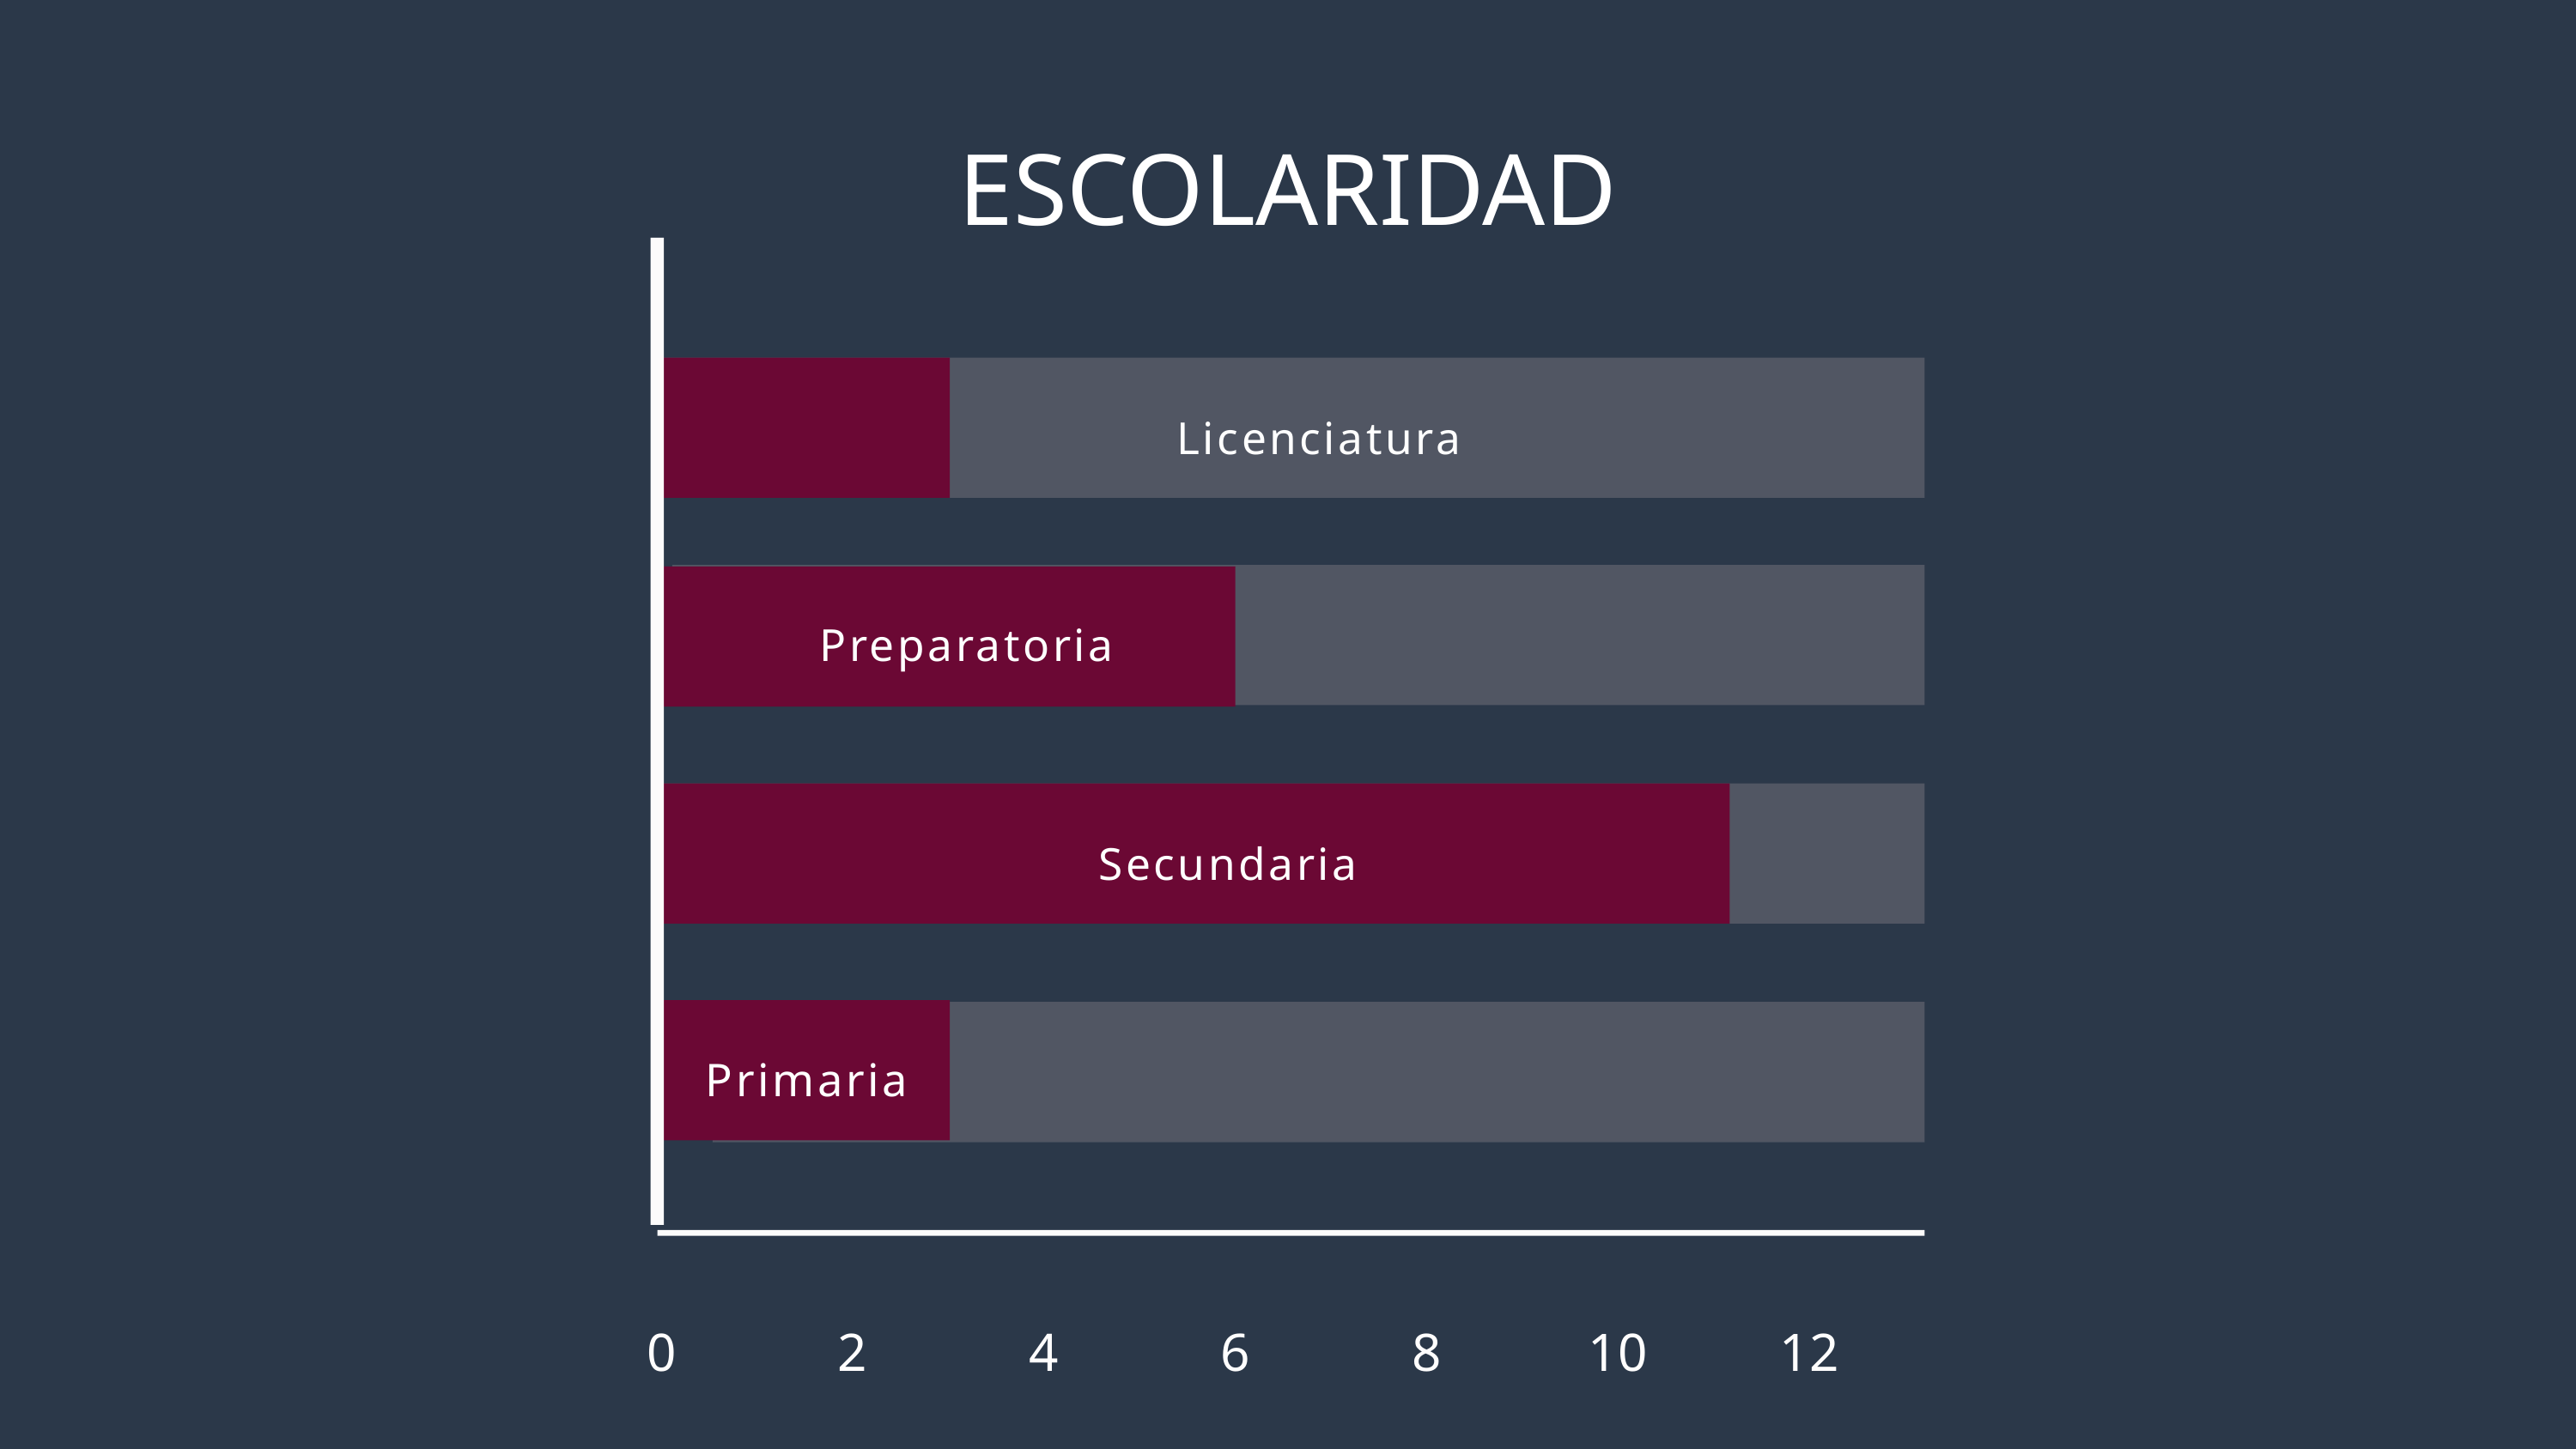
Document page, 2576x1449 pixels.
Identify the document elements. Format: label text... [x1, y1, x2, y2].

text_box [475, 237, 1925, 1373]
text_box ESCOLARIDAD [320, 106, 2256, 246]
